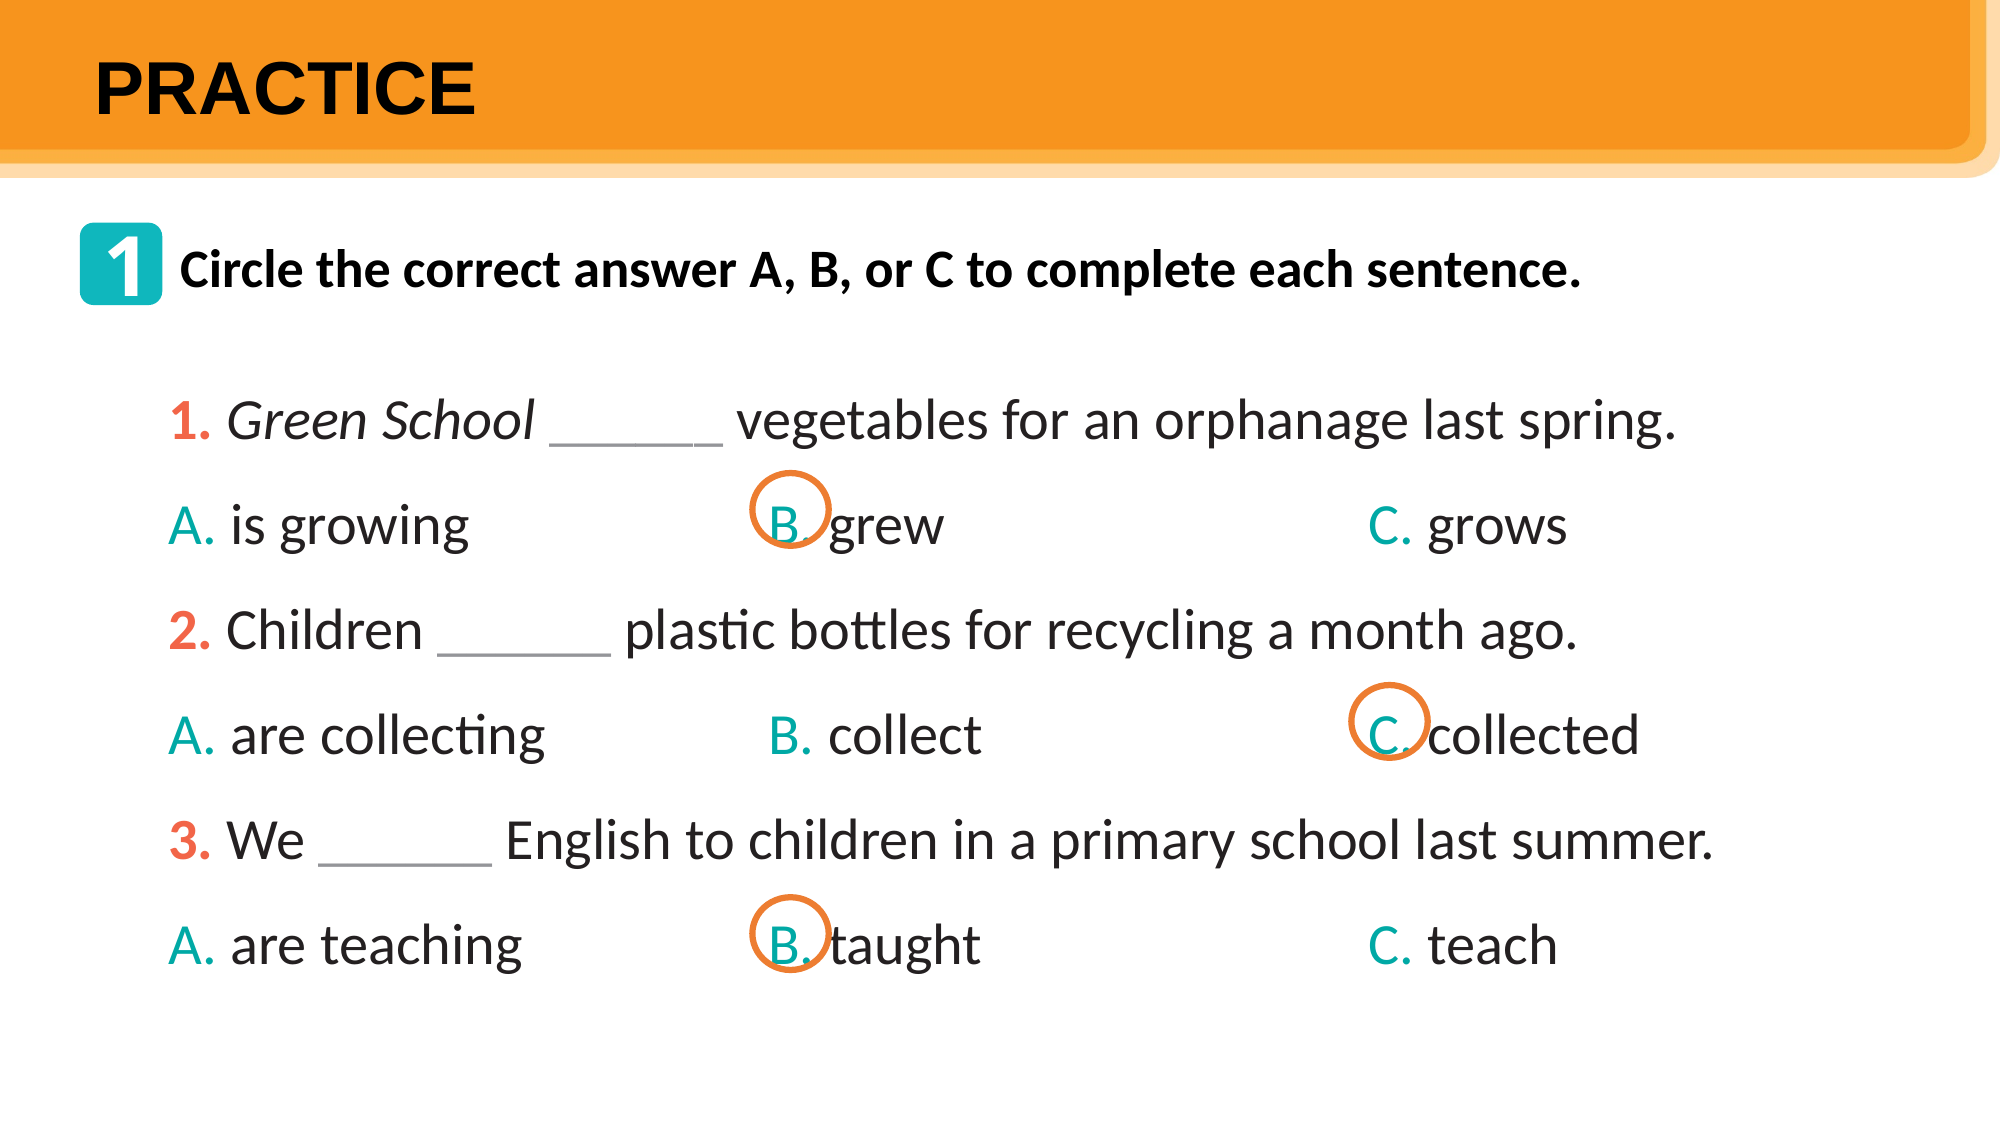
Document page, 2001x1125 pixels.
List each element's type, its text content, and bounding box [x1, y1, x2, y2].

text_box [751, 471, 830, 547]
text_box Circle the correct answer A, B, or C to complete each sentence. [165, 225, 1840, 306]
text_box [154, 222, 164, 305]
text_box 1. Green School ______ vegetables for an orphanage last spring. A. is growing B. grew C. grows 2. Children ______ plastic bottles for recycling a month ago. A. are collecting B. collect C. collected 3. We ______ English to children in a primary school last summer. A. are teaching B. taught C. teach [153, 338, 1983, 984]
text_box 1 [88, 205, 154, 321]
text_box [1350, 684, 1429, 759]
text_box [751, 896, 830, 972]
picture [0, 0, 2000, 178]
text_box [78, 222, 88, 305]
